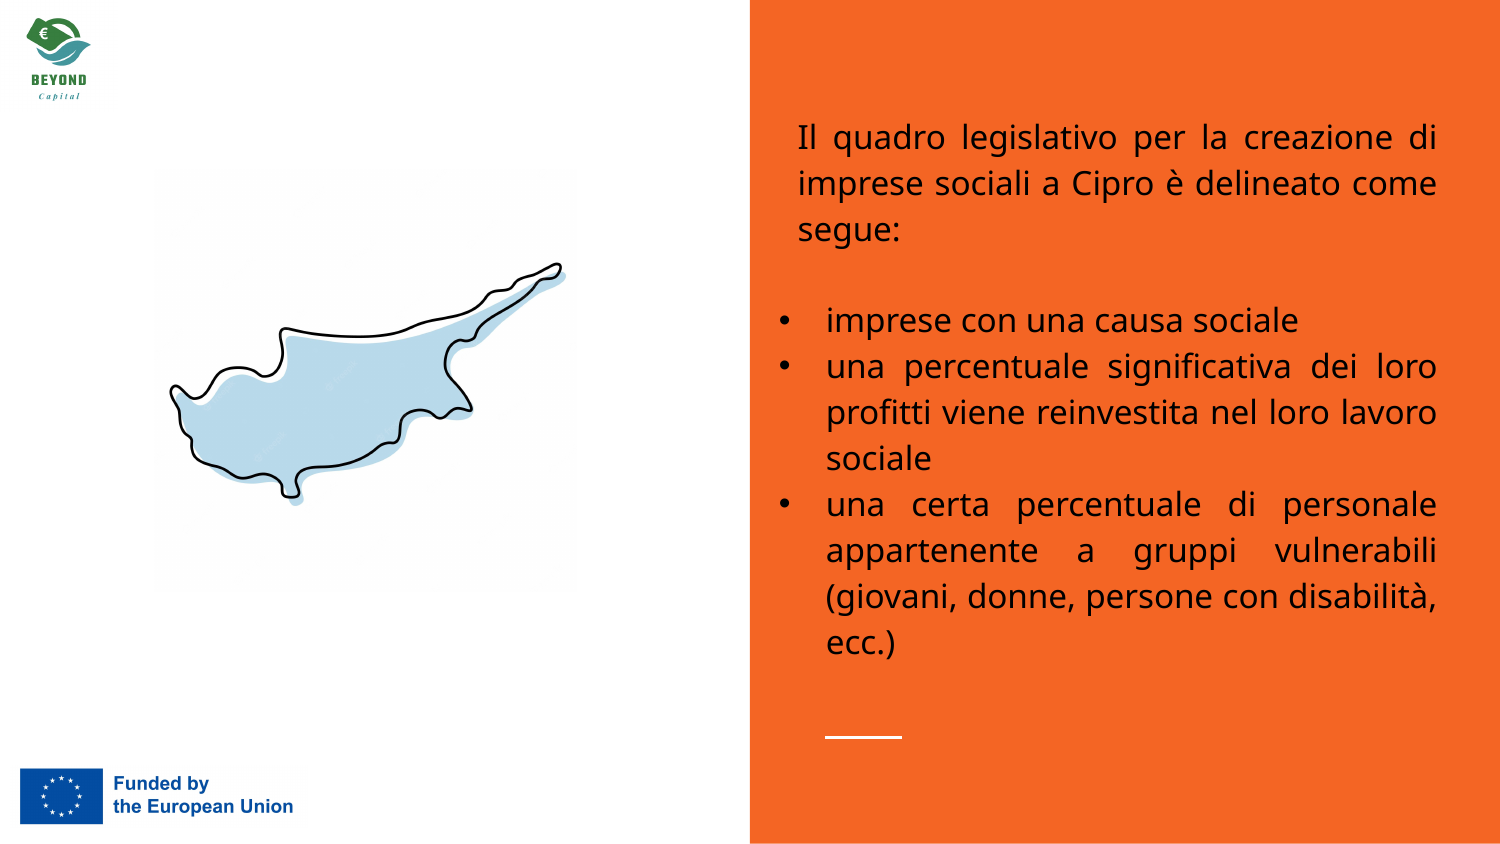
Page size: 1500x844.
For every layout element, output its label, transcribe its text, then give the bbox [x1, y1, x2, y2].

picture [0, 0, 119, 112]
picture [10, 764, 308, 828]
text_box Il quadro legislativo per la creazione di imprese sociali a Cipro è delineato come segue: imprese con una causa sociale una percentuale significativa dei loro profitti viene reinvestita nel loro lavoro sociale una certa percentuale di personale appartenente a gruppi vulnerabili (giovani, donne, persone con disabilità, ecc.) [763, 111, 1454, 844]
picture [154, 169, 577, 592]
